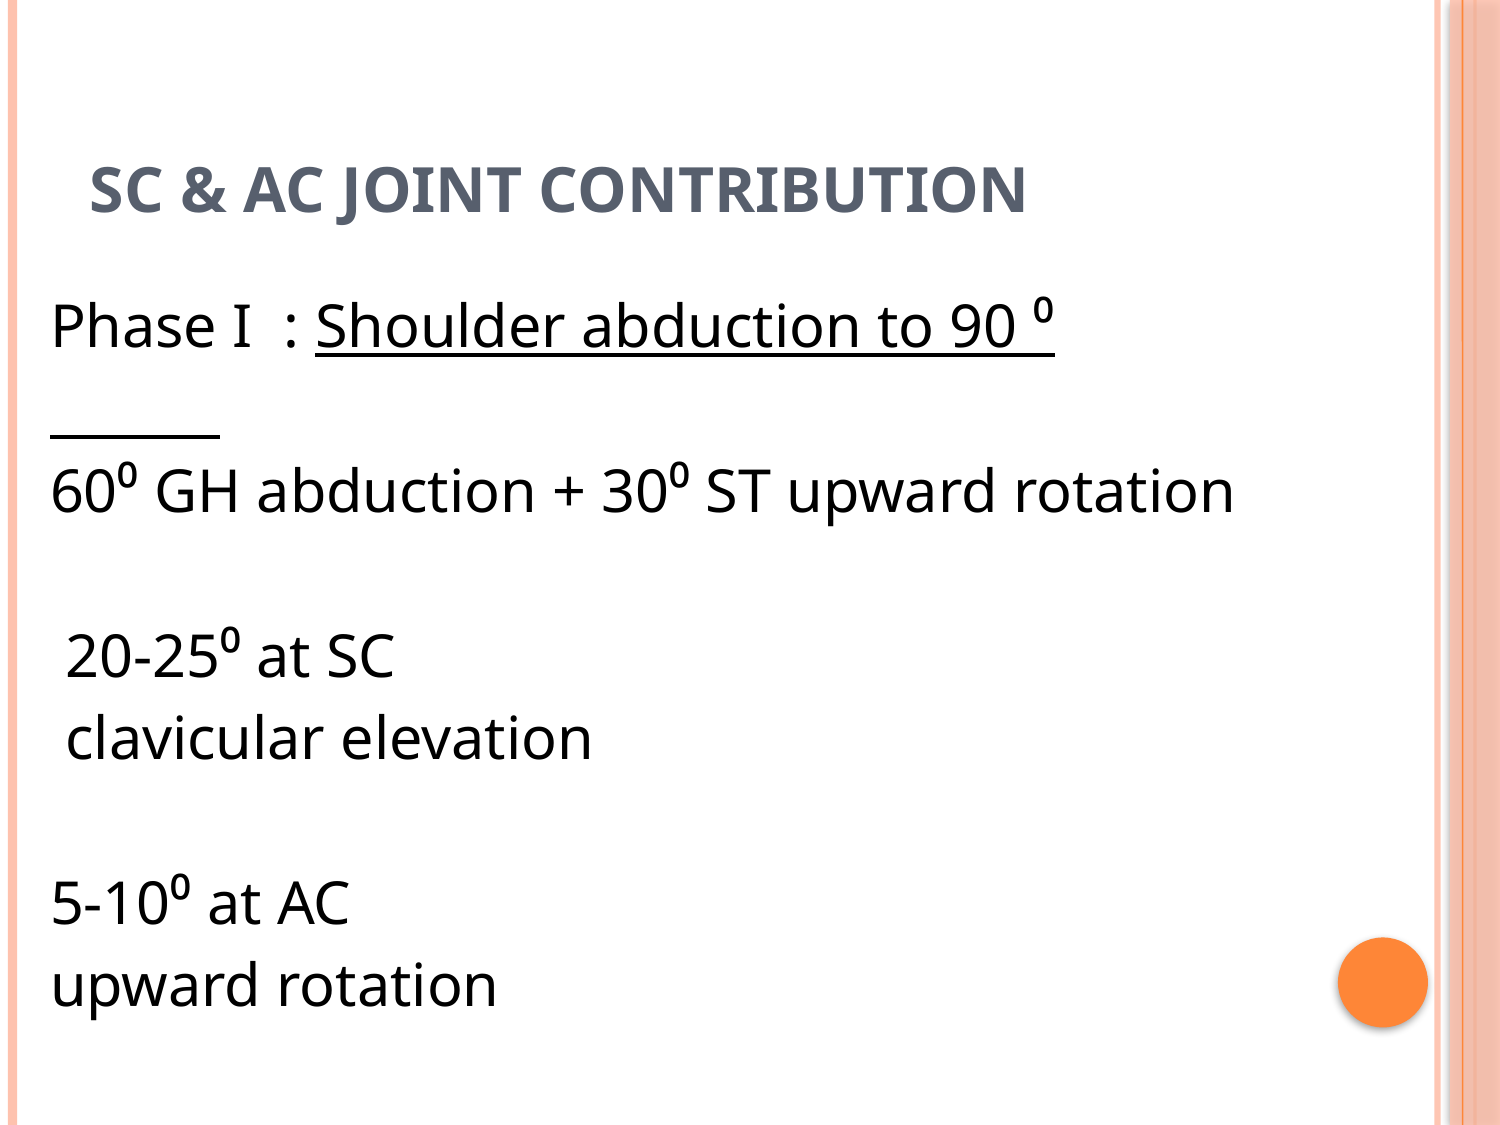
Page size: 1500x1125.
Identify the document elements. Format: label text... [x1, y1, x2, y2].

title SC & AC joint contribution [75, 45, 1300, 233]
list Phase I : Shoulder abduction to 90 ⁰ 60⁰ GH abduction + 30⁰ ST upward rotation 20-25⁰ at SC clavicular elevation 5-10⁰ at AC upward rotation [35, 281, 1418, 1032]
